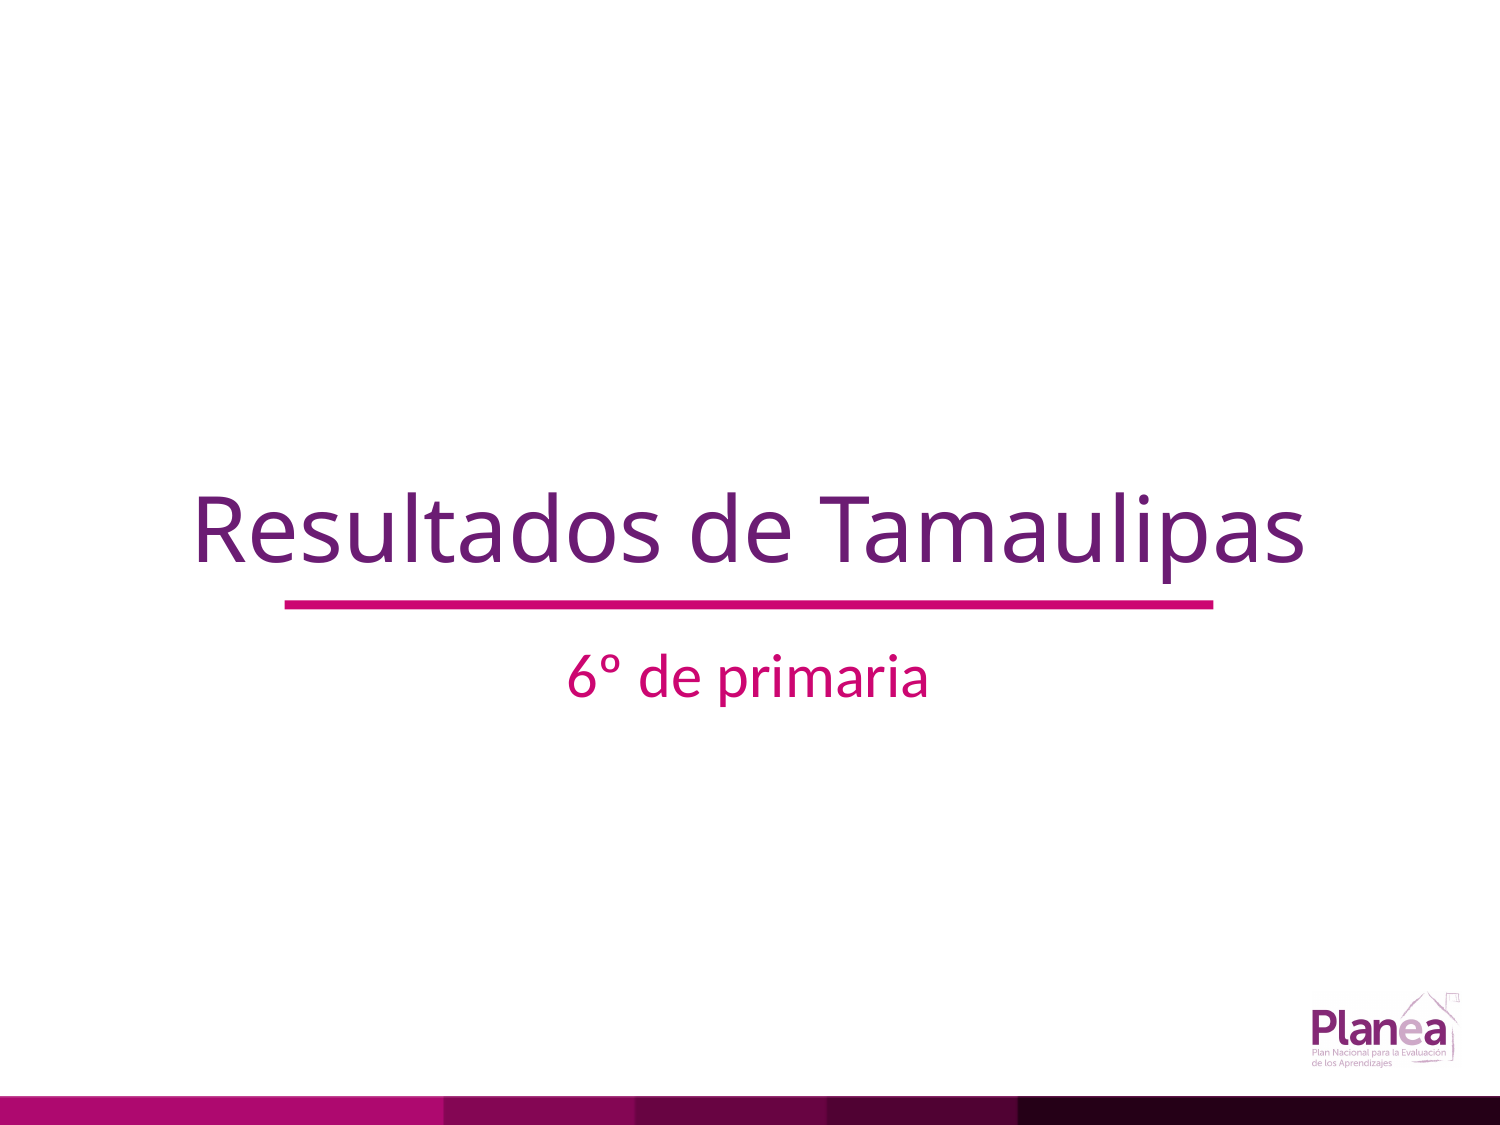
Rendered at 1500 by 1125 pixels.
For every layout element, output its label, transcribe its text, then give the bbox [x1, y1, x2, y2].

text_box [284, 599, 1214, 610]
picture [0, 1096, 1500, 1125]
title Resultados de Tamaulipas [61, 424, 1439, 590]
list 6º de primaria [187, 627, 1311, 708]
picture [1312, 991, 1462, 1068]
